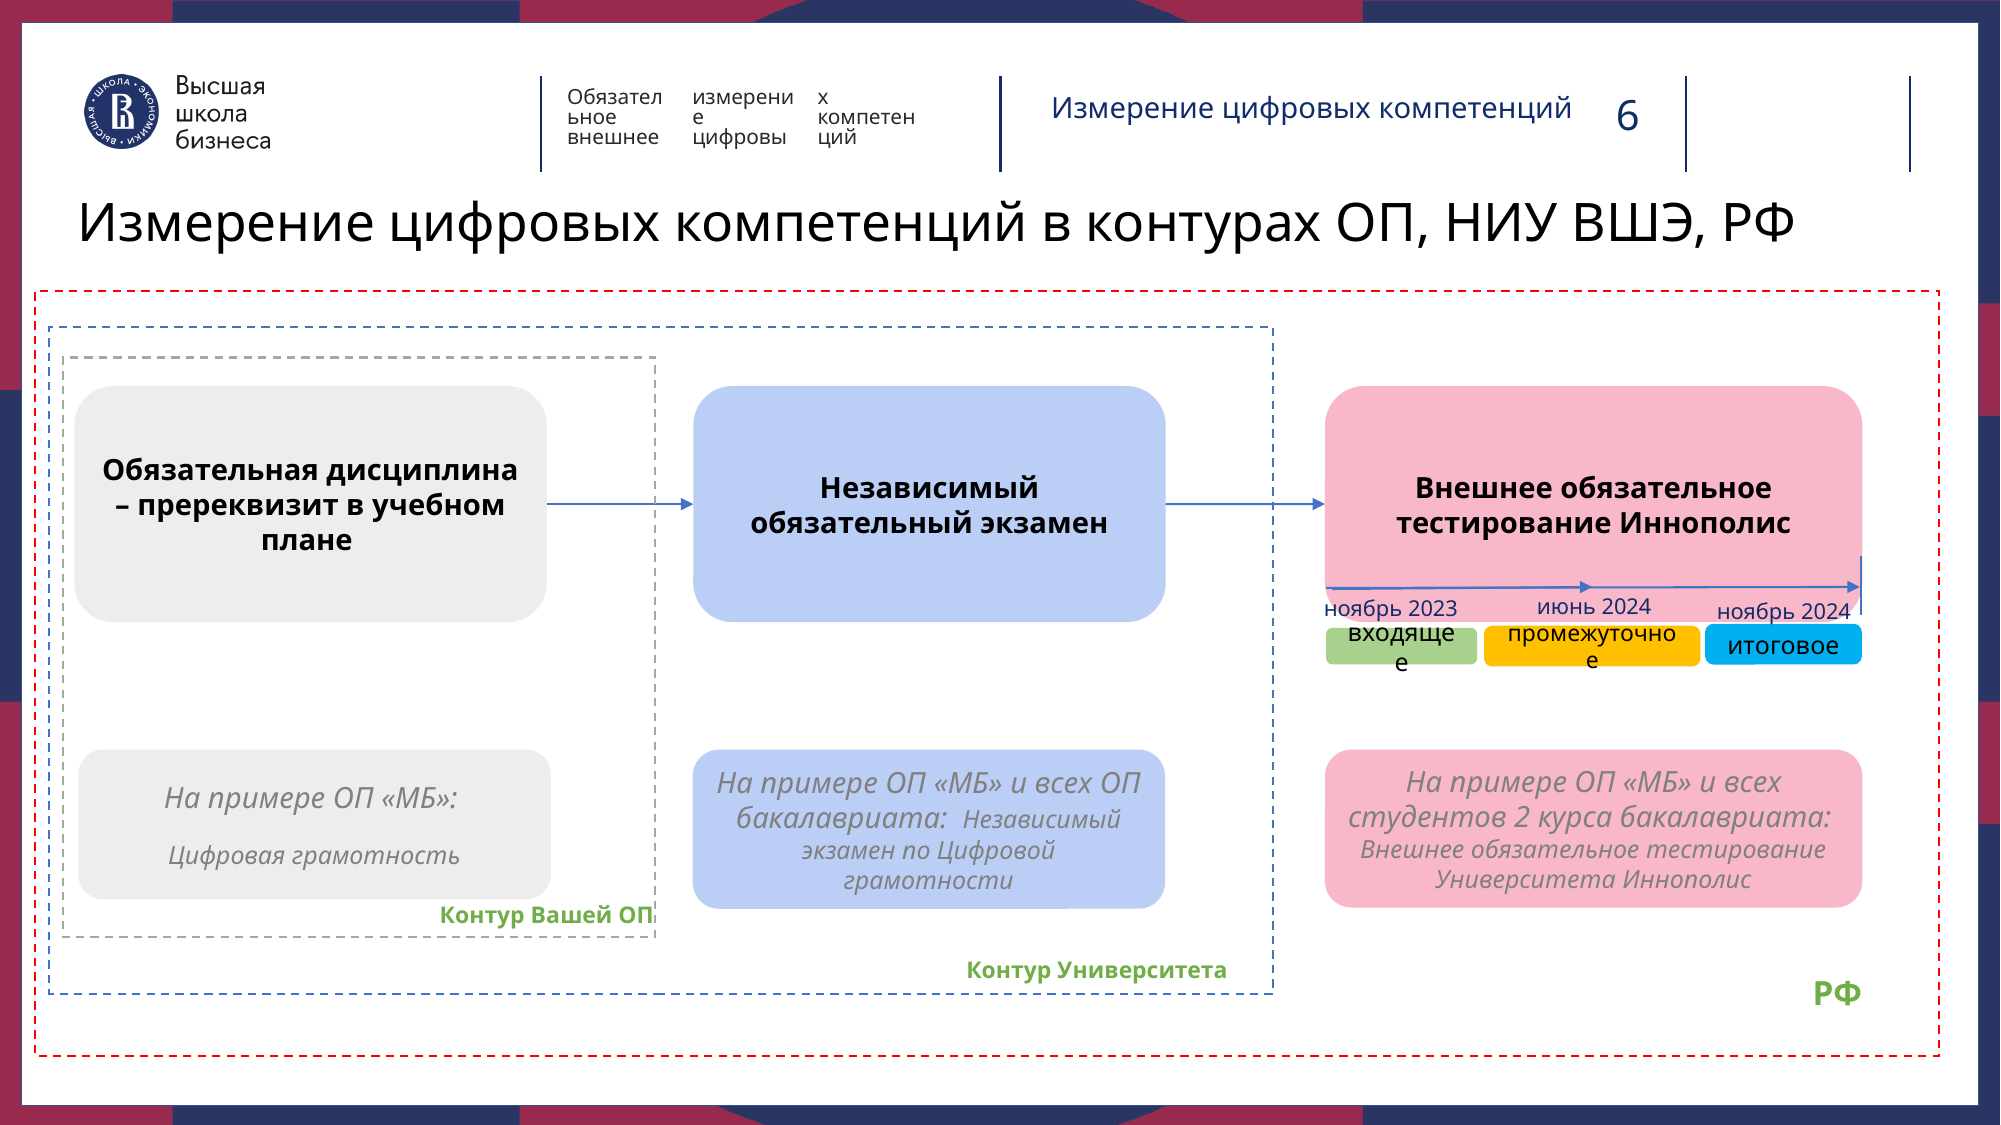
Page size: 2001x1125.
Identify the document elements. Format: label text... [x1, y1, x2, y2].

text_box [35, 291, 1940, 1057]
text_box итоговое [1705, 631, 1862, 665]
text_box На примере ОП «МБ» и всех ОП бакалавриата: Независимый экзамен по Цифровой грамотности [690, 747, 1168, 911]
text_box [1332, 586, 1593, 590]
text_box входящее [1323, 626, 1480, 667]
text_box Измерение цифровых компетенций в контурах ОП, НИУ ВШЭ, РФ [63, 188, 1912, 285]
text_box промежуточное [1484, 625, 1701, 667]
text_box Измерение цифровых компетенций [1036, 81, 1614, 132]
picture [0, 0, 2000, 1125]
text_box На примере ОП «МБ» и всех студентов 2 курса бакалавриата: Внешнее обязательное тестирование Университета Иннополис [1322, 747, 1865, 910]
text_box ноябрь 2024 [1702, 590, 1867, 631]
text_box РФ [1797, 964, 1877, 1020]
text_box ноябрь 2023 [1308, 586, 1473, 628]
text_box июнь 2024 [1522, 589, 1667, 627]
list Обязательное внешнее измерение цифровых компетенций [559, 81, 931, 148]
